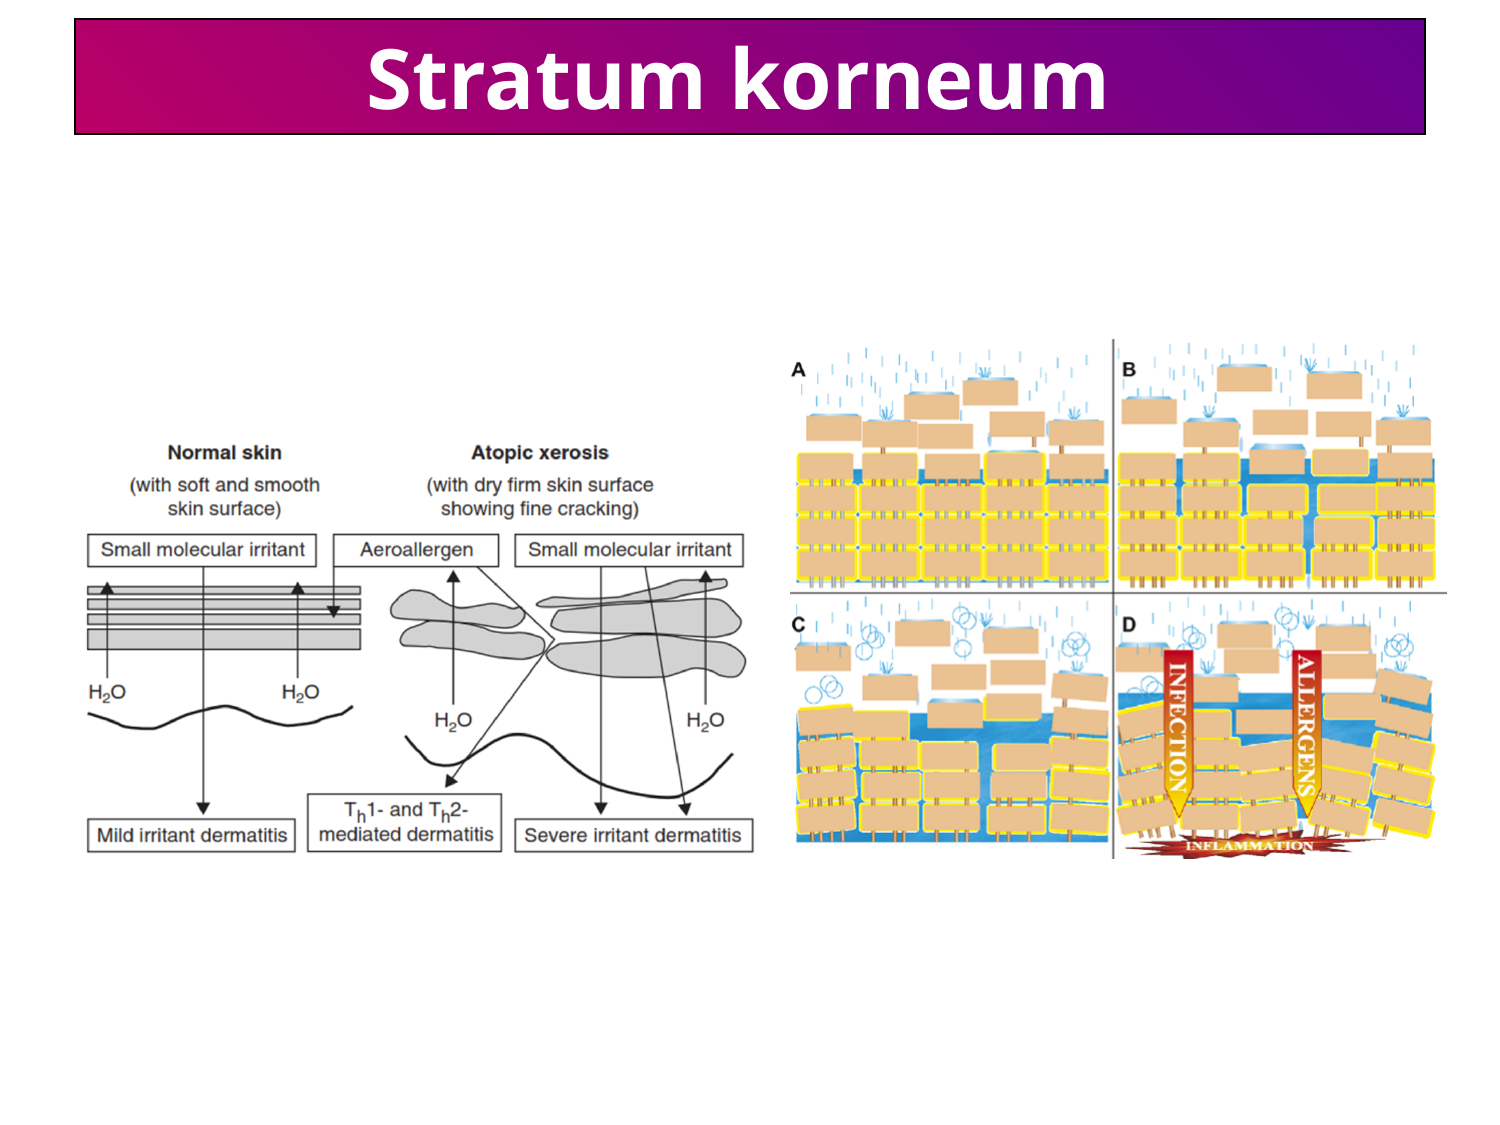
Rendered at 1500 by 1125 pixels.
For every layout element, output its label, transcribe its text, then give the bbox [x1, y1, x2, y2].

picture [74, 337, 1448, 859]
text_box Stratum korneum [74, 19, 1425, 134]
